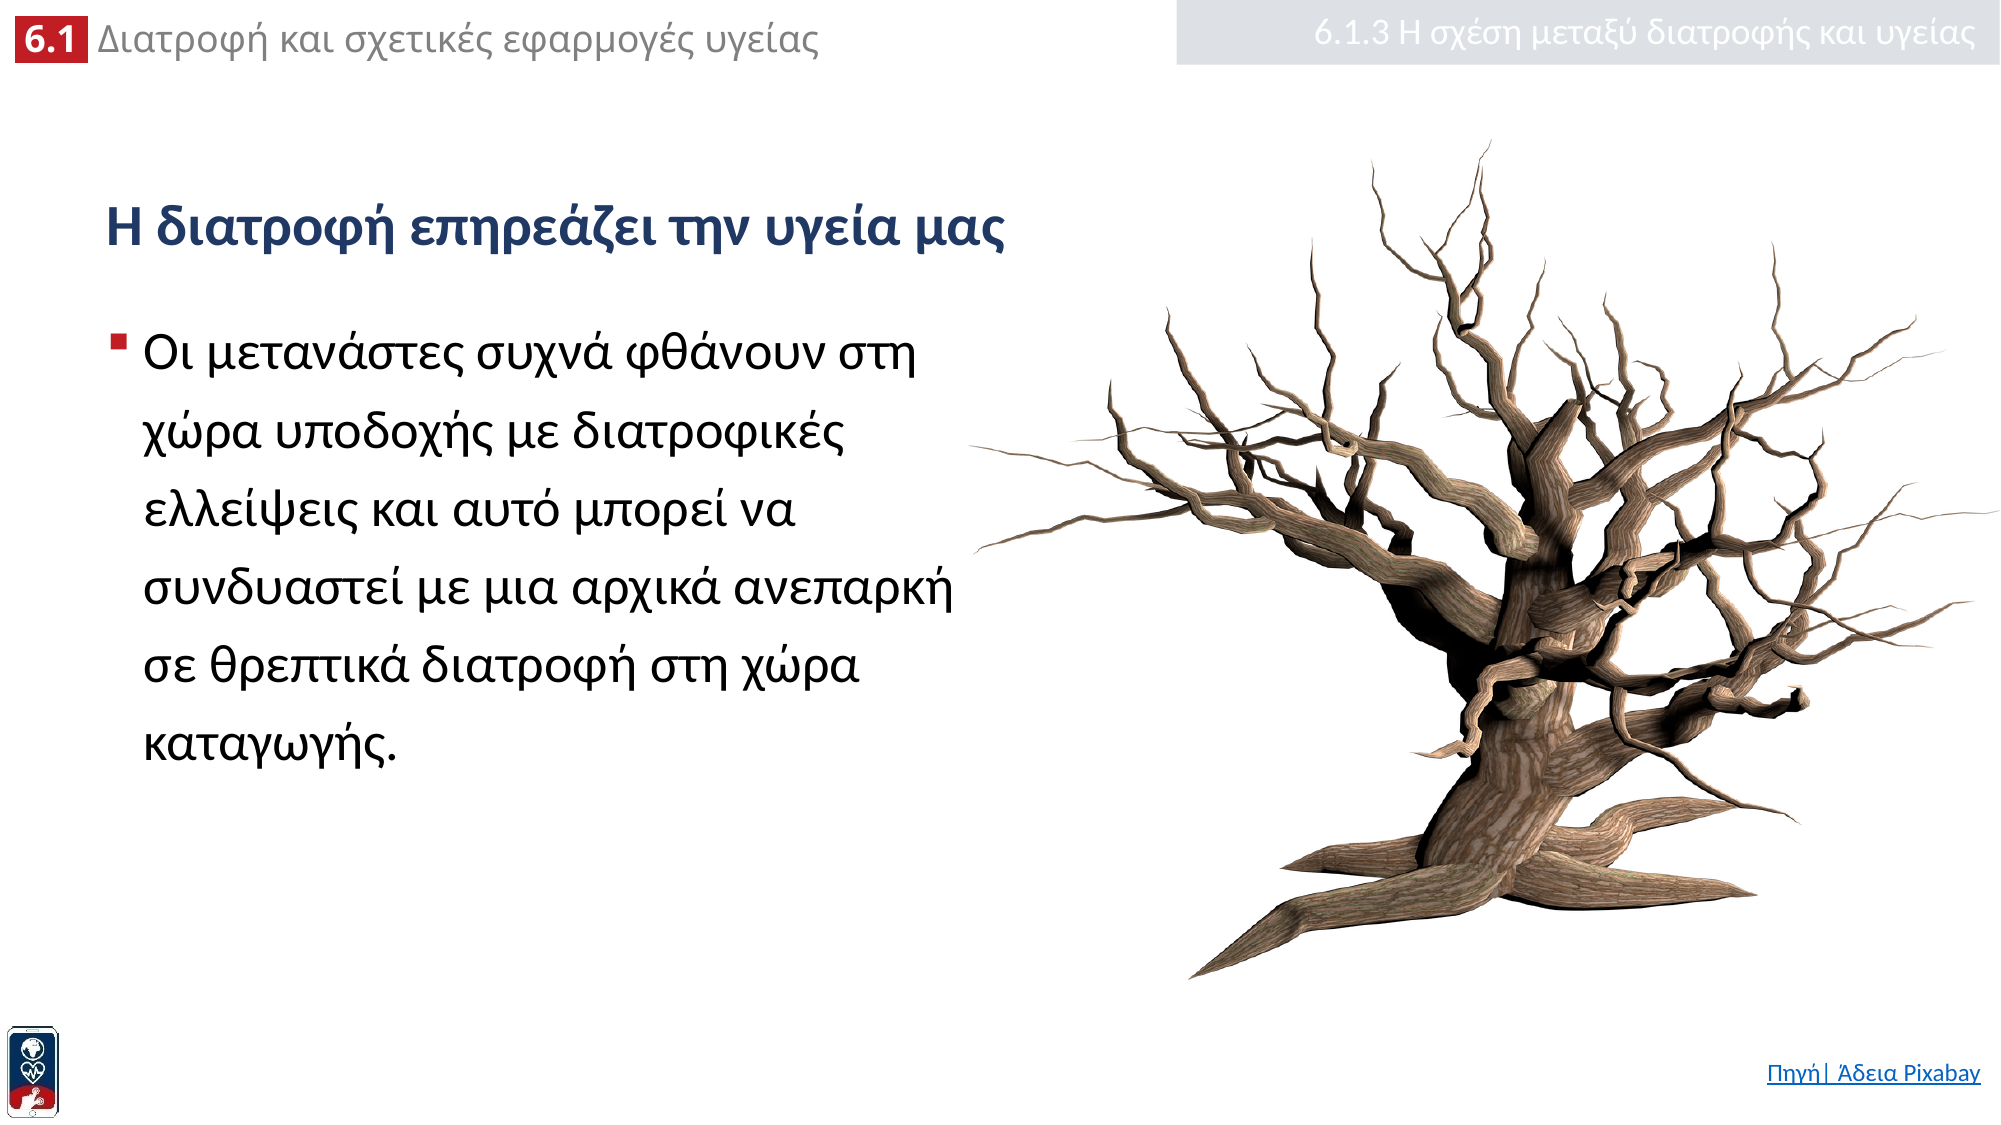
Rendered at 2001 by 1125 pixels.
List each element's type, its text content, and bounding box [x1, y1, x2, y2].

text_box Πηγή| Άδεια Pixabay [1599, 1048, 1996, 1094]
list Οι μετανάστες συχνά φθάνουν στη χώρα υποδοχής με διατροφικές ελλείψεις και αυτό μπορεί να συνδυαστεί με μια αρχικά ανεπαρκή σε θρεπτικά διατροφή στη χώρα καταγωγής. [91, 295, 1000, 1098]
title Η διατροφή επηρεάζει την υγεία μας [91, 177, 969, 276]
picture [969, 139, 2000, 986]
picture [7, 1026, 59, 1118]
text_box 6.1.3 Η σχέση μεταξύ διατροφής και υγείας [1176, 0, 2000, 65]
